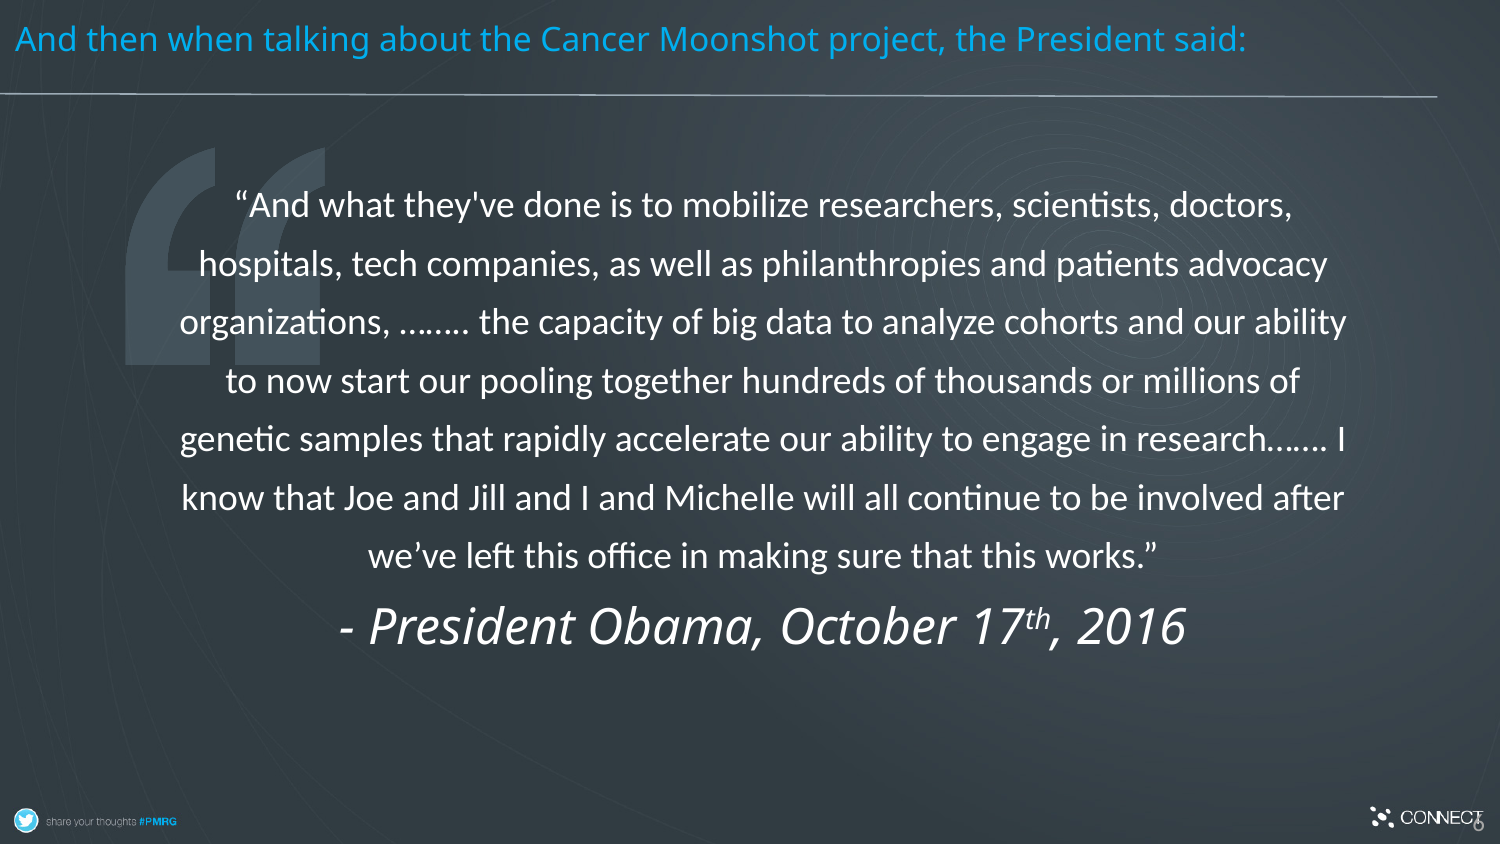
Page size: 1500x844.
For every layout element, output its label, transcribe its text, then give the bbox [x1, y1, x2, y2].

text_box “And what they've done is to mobilize researchers, scientists, doctors, hospitals, tech companies, as well as philanthropies and patients advocacy organizations, …….. the capacity of big data to analyze cohorts and our ability to now start our pooling together hundreds of thousands or millions of genetic samples that rapidly accelerate our ability to engage in research……. I know that Joe and Jill and I and Michelle will all continue to be involved after we’ve left this office in making sure that this works.” - President Obama, October 17th, 2016 [137, 159, 1375, 735]
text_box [0, 93, 1438, 98]
picture [0, 0, 1500, 844]
slide_number 6 [1437, 798, 1500, 844]
text_box And then when talking about the Cancer Moonshot project, the President said: [0, 9, 1275, 66]
